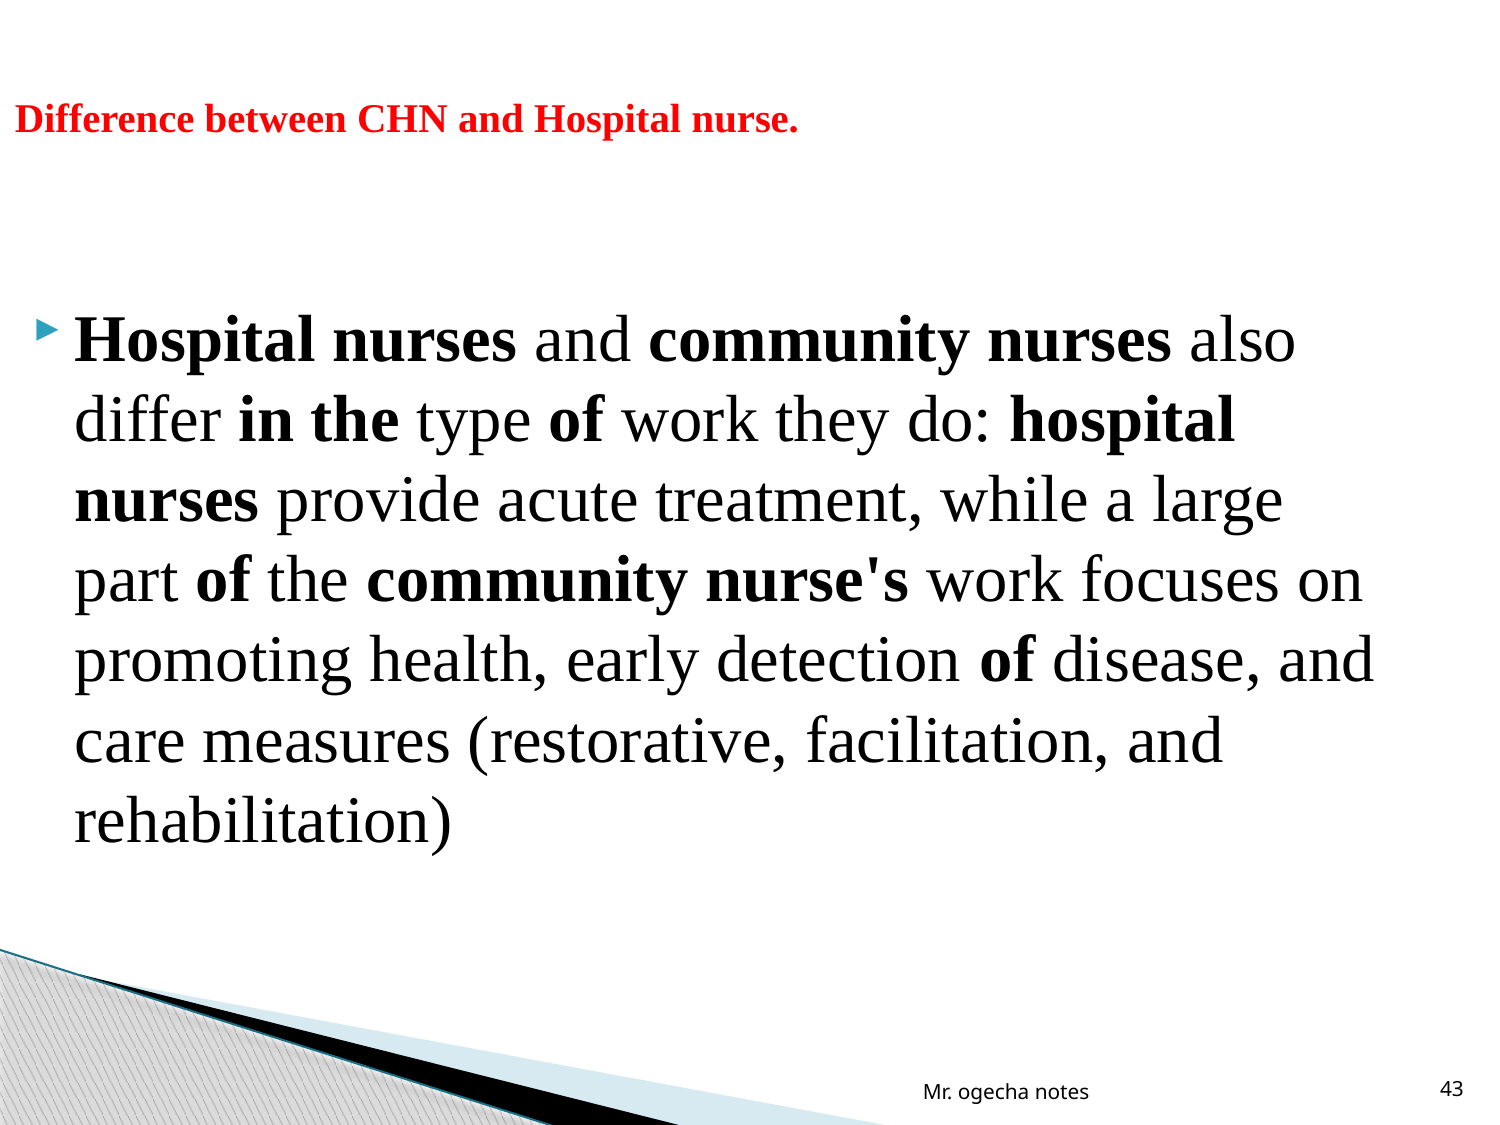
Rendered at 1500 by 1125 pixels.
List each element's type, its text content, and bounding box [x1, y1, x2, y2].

footer Mr. ogecha notes [718, 1051, 1105, 1112]
list Hospital nurses and community nurses also differ in the type of work they do: hospital nurses provide acute treatment, while a large part of the community nurse's work focuses on promoting health, early detection of disease, and care measures (restorative, facilitation, and rehabilitation) [0, 287, 1500, 1125]
slide_number 43 [1418, 1051, 1479, 1112]
title Difference between CHN and Hospital nurse. [0, 0, 1500, 233]
